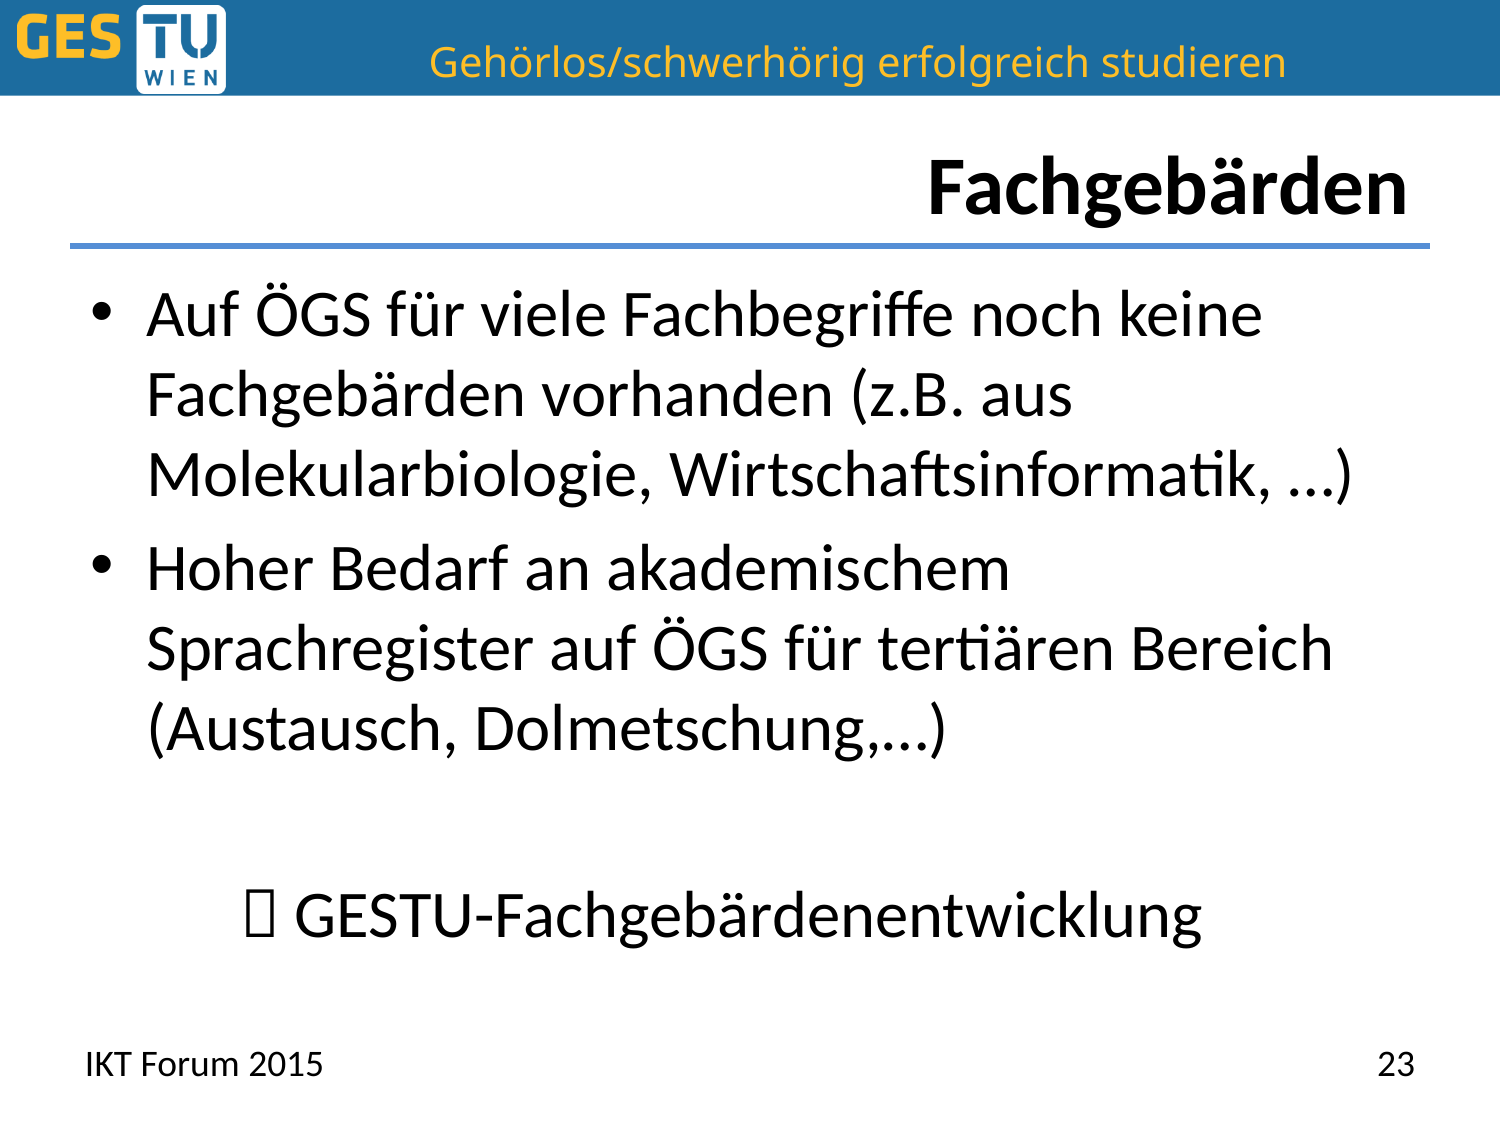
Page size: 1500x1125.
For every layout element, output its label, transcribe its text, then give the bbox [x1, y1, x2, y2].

title Fachgebärden [339, 128, 1425, 233]
picture [17, 5, 227, 94]
list Auf ÖGS für viele Fachbegriffe noch keine Fachgebärden vorhanden (z.B. aus Molekularbiologie, Wirtschaftsinformatik, …) Hoher Bedarf an akademischem Sprachregister auf ÖGS für tertiären Bereich (Austausch, Dolmetschung,…)  GESTU-Fachgebärdenentwicklung [75, 262, 1425, 1005]
